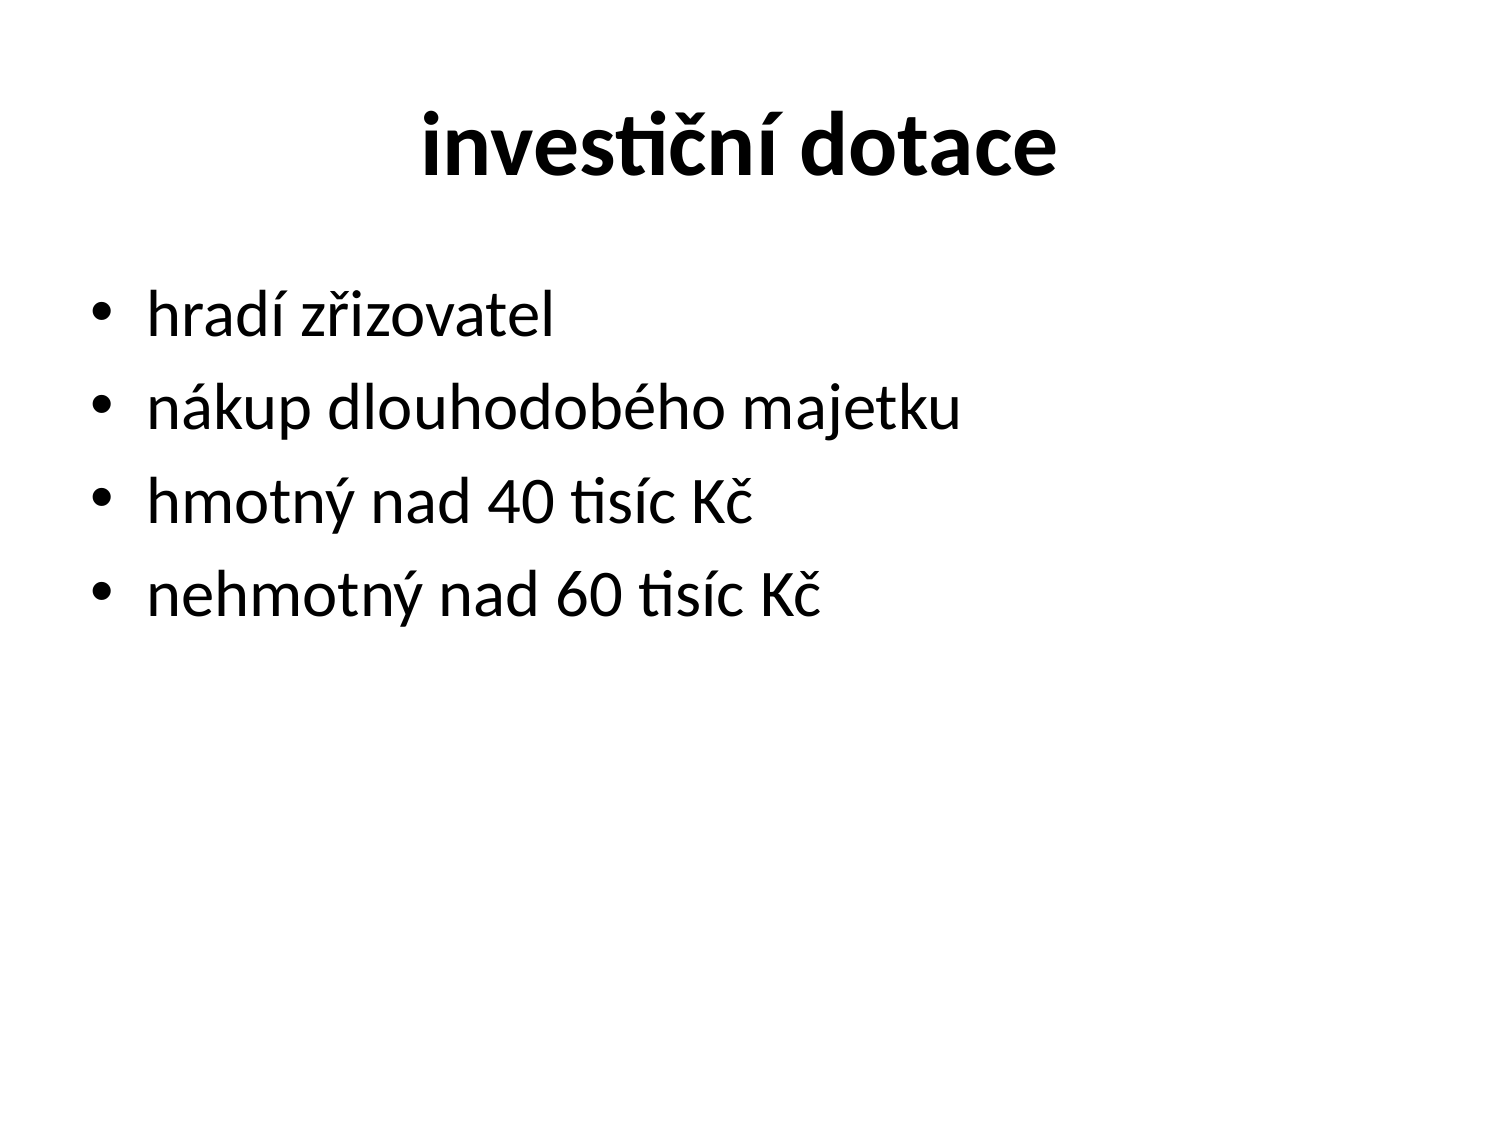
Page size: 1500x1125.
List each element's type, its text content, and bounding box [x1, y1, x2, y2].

list hradí zřizovatel nákup dlouhodobého majetku hmotný nad 40 tisíc Kč nehmotný nad 60 tisíc Kč [75, 262, 1425, 1005]
title investiční dotace [75, 45, 1425, 233]
